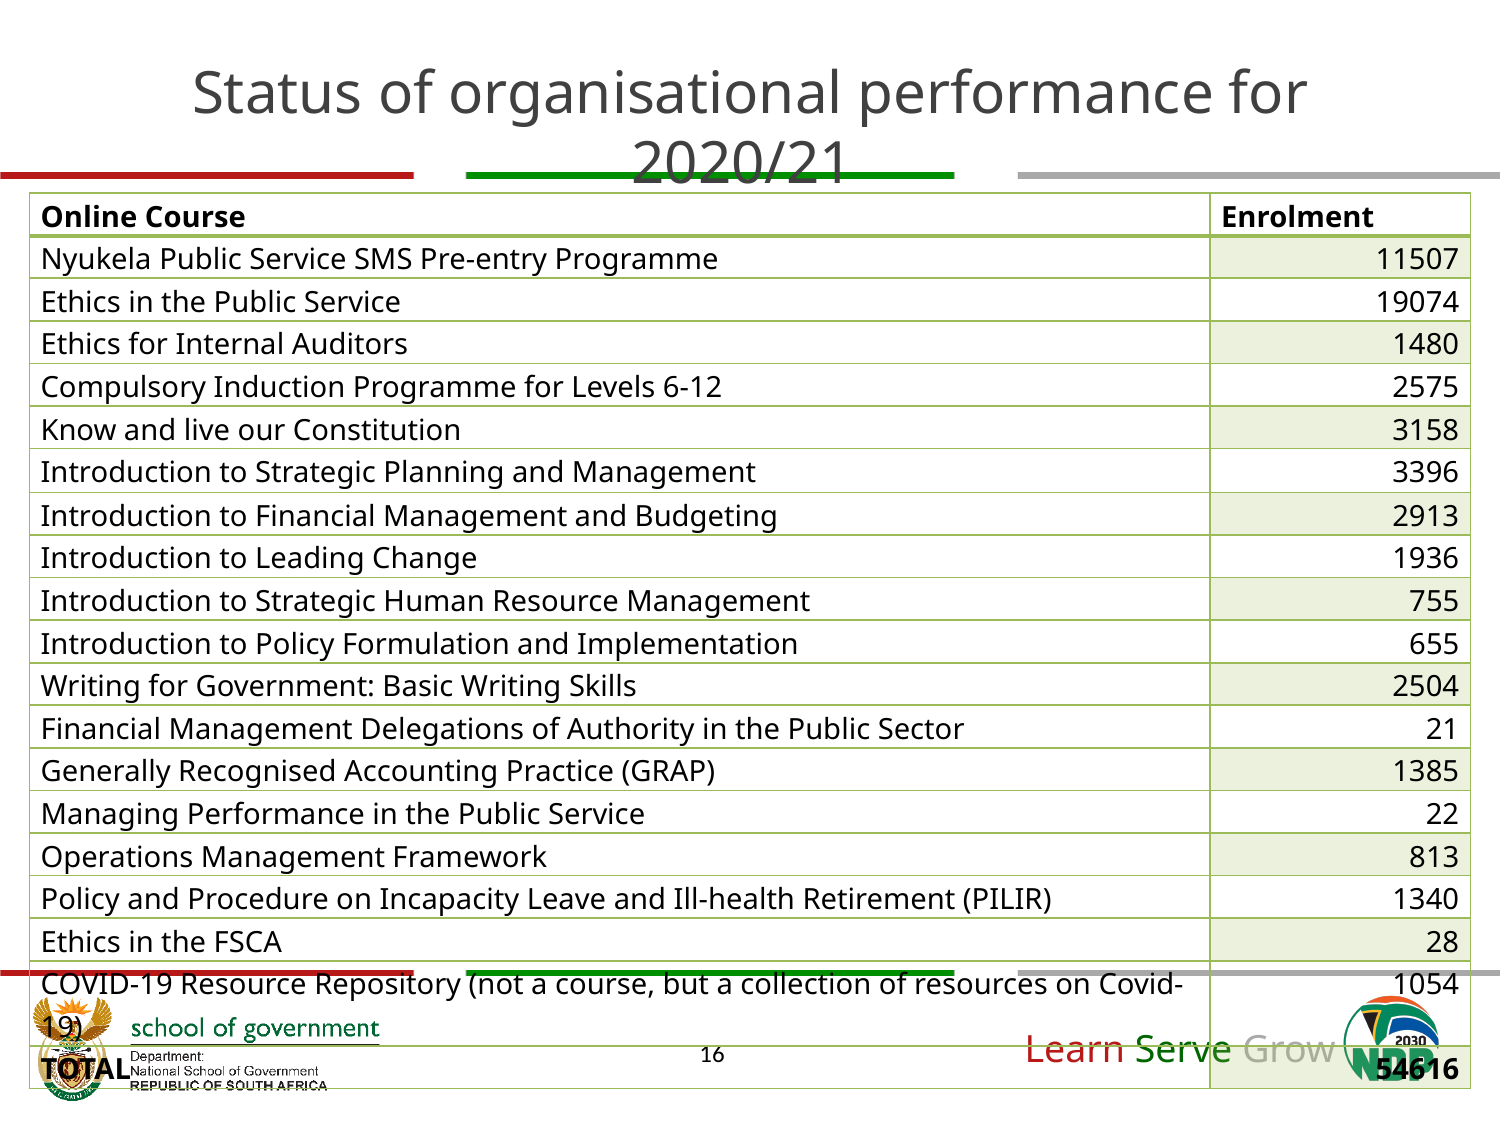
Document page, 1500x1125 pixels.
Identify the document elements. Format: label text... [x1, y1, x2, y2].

table_cell 813 [1211, 834, 1470, 875]
picture [17, 989, 395, 1106]
title Status of organisational performance for 2020/21 [75, 59, 1425, 190]
table_cell 755 [1211, 578, 1470, 619]
table_cell Operations Management Framework [30, 834, 1209, 875]
table_cell 1340 [1211, 876, 1470, 917]
table_cell 19074 [1211, 279, 1470, 320]
table_cell Generally Recognised Accounting Practice (GRAP) [30, 749, 1209, 790]
table_cell 54616 [1211, 1047, 1470, 1088]
picture [1471, 970, 1500, 976]
table_cell 21 [1211, 706, 1470, 747]
table_cell Introduction to Strategic Human Resource Management [30, 578, 1209, 619]
table_cell 3158 [1211, 407, 1470, 448]
picture [0, 970, 29, 976]
table_cell Financial Management Delegations of Authority in the Public Sector [30, 706, 1209, 747]
table_cell Nyukela Public Service SMS Pre-entry Programme [30, 238, 1209, 277]
picture [1425, 172, 1500, 179]
table_cell COVID-19 Resource Repository (not a course, but a collection of resources on Covid-19) [30, 962, 1209, 1045]
table_cell 22 [1211, 791, 1470, 832]
table_cell 1054 [1211, 962, 1470, 1045]
table_cell 1936 [1211, 536, 1470, 577]
table_cell 28 [1211, 919, 1470, 960]
table_header Online Course [30, 194, 1209, 234]
table_header Enrolment [1211, 194, 1470, 234]
table_cell Ethics for Internal Auditors [30, 322, 1209, 363]
table_cell Ethics in the FSCA [30, 919, 1209, 960]
picture [0, 172, 75, 179]
table_cell 1385 [1211, 749, 1470, 790]
table_cell Know and live our Constitution [30, 407, 1209, 448]
table_cell 2575 [1211, 364, 1470, 405]
table_cell 3396 [1211, 449, 1470, 492]
table_cell 1480 [1211, 322, 1470, 363]
table_cell Introduction to Strategic Planning and Management [30, 449, 1209, 492]
table_cell TOTAL [30, 1047, 1209, 1088]
table_cell Introduction to Policy Formulation and Implementation [30, 621, 1209, 662]
table_cell Writing for Government: Basic Writing Skills [30, 664, 1209, 704]
table_cell 2913 [1211, 493, 1470, 534]
table_cell 655 [1211, 621, 1470, 662]
table_cell Managing Performance in the Public Service [30, 791, 1209, 832]
table_cell Policy and Procedure on Incapacity Leave and Ill-health Retirement (PILIR) [30, 876, 1209, 917]
table_cell Introduction to Financial Management and Budgeting [30, 493, 1209, 534]
table_cell Ethics in the Public Service [30, 279, 1209, 320]
table_cell 2504 [1211, 664, 1470, 704]
table_cell 11507 [1211, 238, 1470, 277]
table_cell Compulsory Induction Programme for Levels 6-12 [30, 364, 1209, 405]
table_cell Introduction to Leading Change [30, 536, 1209, 577]
